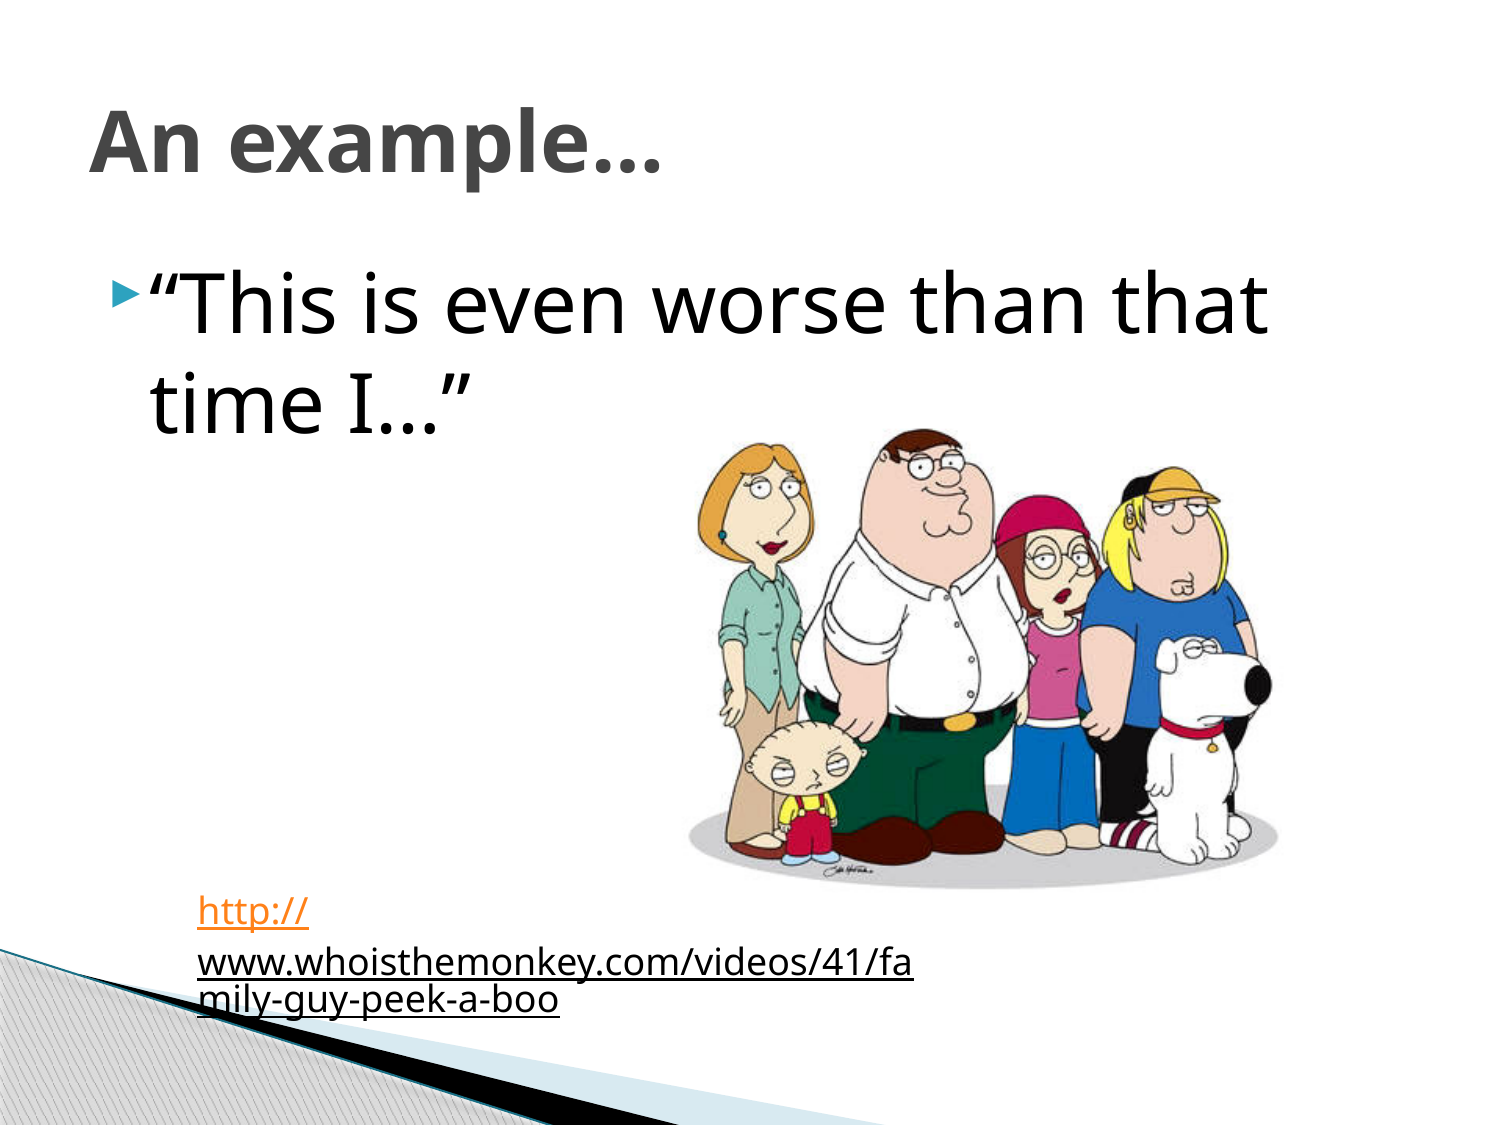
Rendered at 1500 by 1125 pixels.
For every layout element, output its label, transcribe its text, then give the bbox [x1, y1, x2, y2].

list “This is even worse than that time I…” [75, 243, 1425, 986]
title An example… [75, 45, 1425, 233]
text_box http://www.whoisthemonkey.com/videos/41/family-guy-peek-a-boo [182, 879, 933, 1042]
picture [670, 379, 1296, 938]
